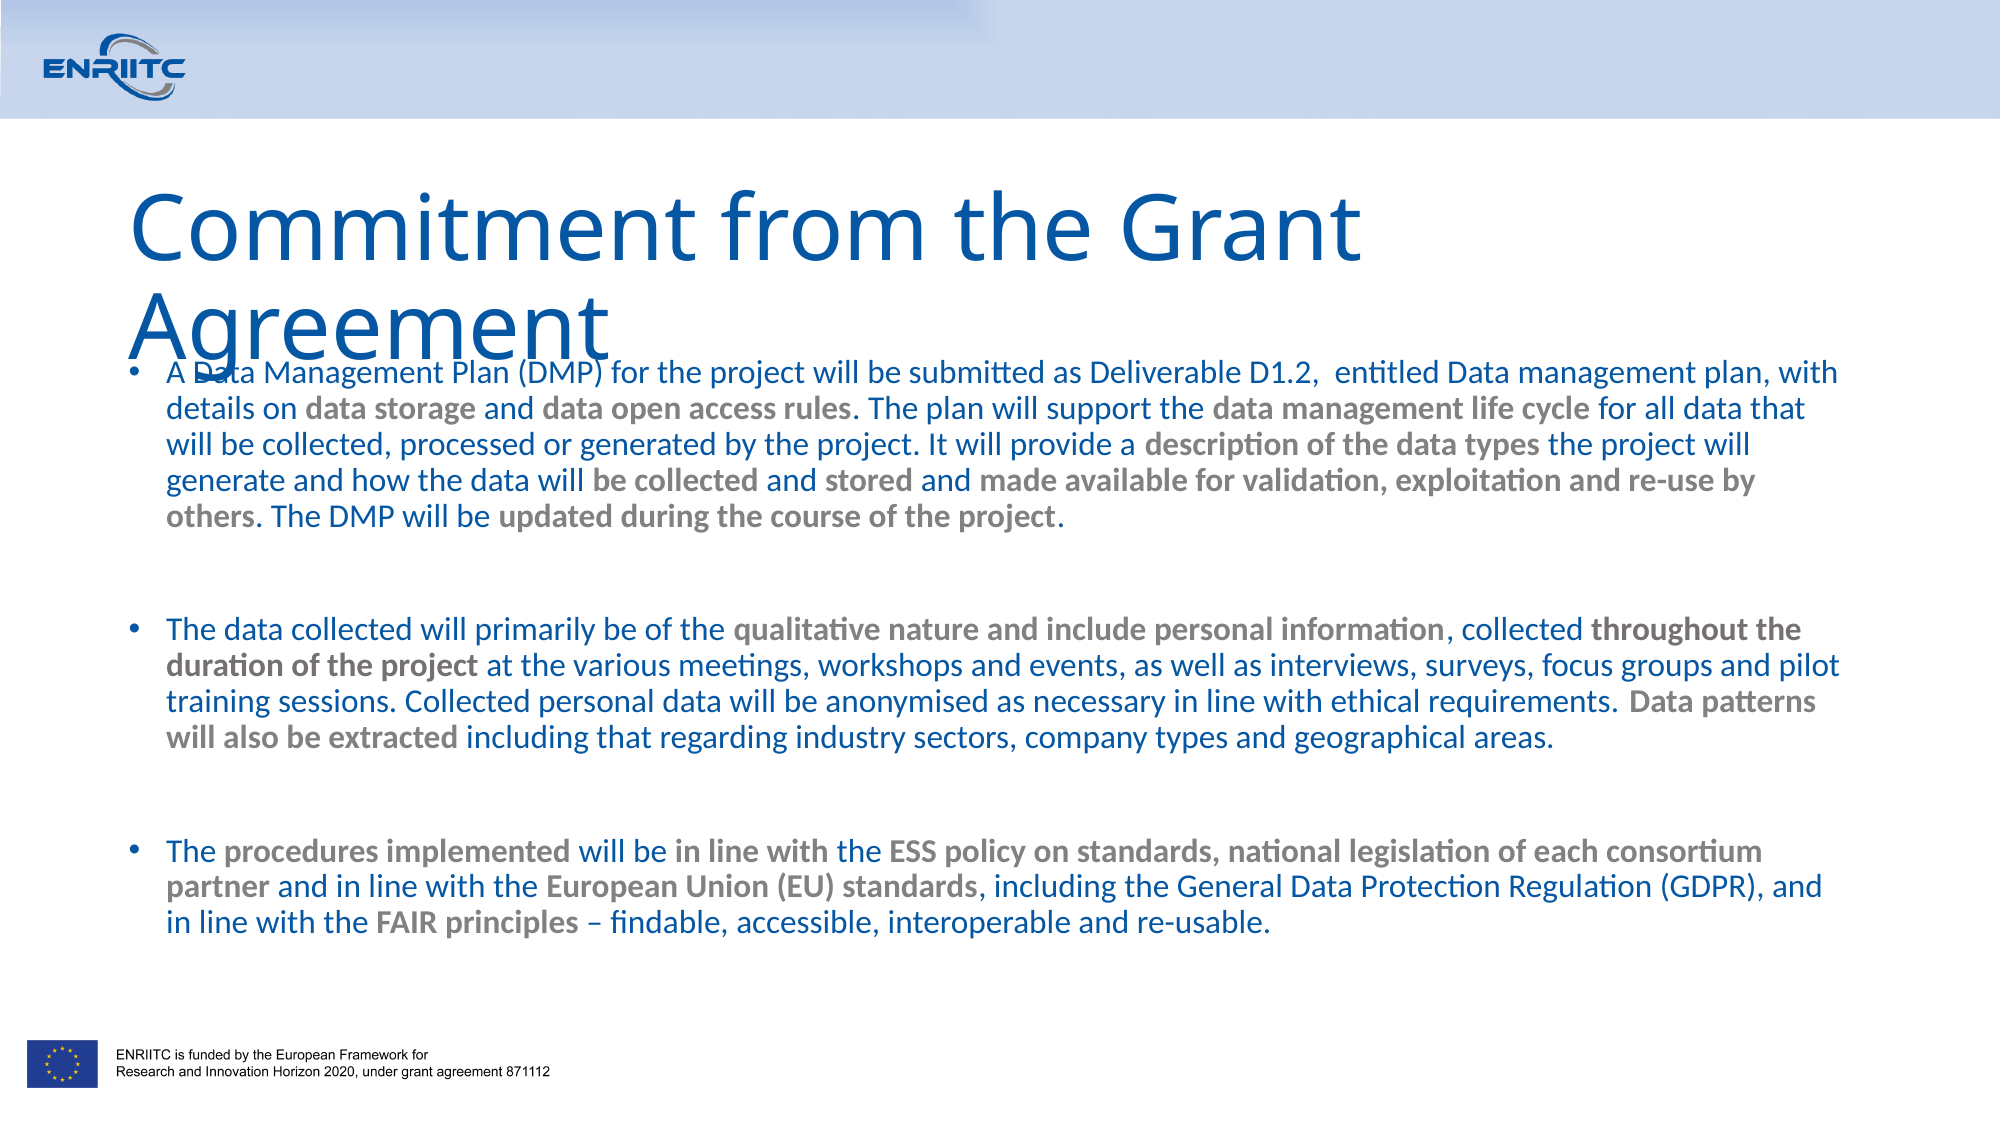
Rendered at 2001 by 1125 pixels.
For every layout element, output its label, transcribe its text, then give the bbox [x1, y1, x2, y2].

title Commitment from the Grant Agreement [114, 174, 1863, 280]
list A Data Management Plan (DMP) for the project will be submitted as Deliverable D1.2, entitled Data management plan, with details on data storage and data open access rules. The plan will support the data management life cycle for all data that will be collected, processed or generated by the project. It will provide a description of the data types the project will generate and how the data will be collected and stored and made available for validation, exploitation and re-use by others. The DMP will be updated during the course of the project. The data collected will primarily be of the qualitative nature and include personal information, collected throughout the duration of the project at the various meetings, workshops and events, as well as interviews, surveys, focus groups and pilot training sessions. Collected personal data will be anonymised as necessary in line with ethical requirements. Data patterns will also be extracted including that regarding industry sectors, company types and geographical areas. The procedures implemented will be in line with the ESS policy on standards, national legislation of each consortium partner and in line with the European Union (EU) standards, including the General Data Protection Regulation (GDPR), and in line with the FAIR principles – findable, accessible, interoperable and re-usable. [114, 347, 1863, 1014]
picture [43, 33, 186, 101]
picture [27, 1040, 563, 1088]
